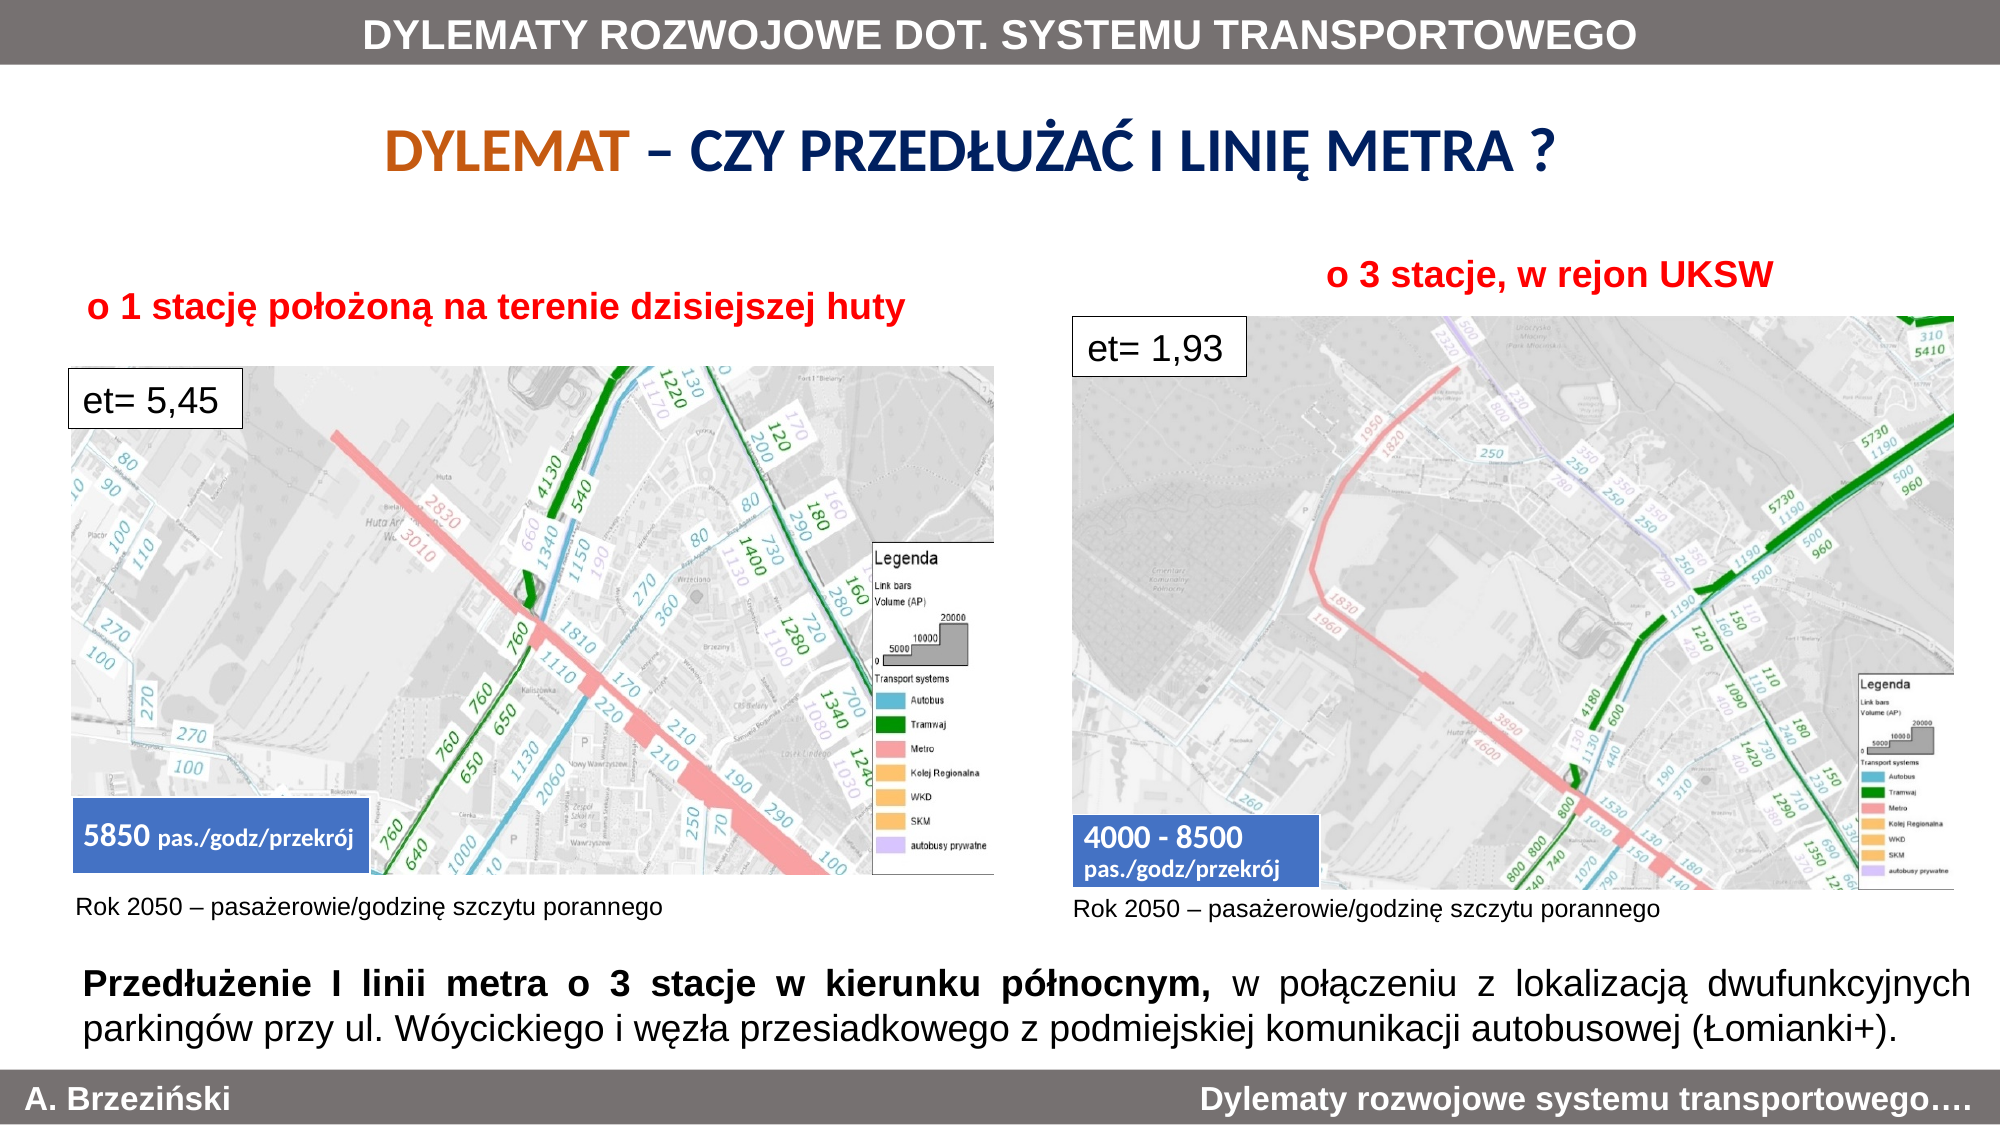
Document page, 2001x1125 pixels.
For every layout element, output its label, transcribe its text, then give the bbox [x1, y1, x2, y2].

text_box DYLEMATY ROZWOJOWE DOT. SYSTEMU TRANSPORTOWEGO [0, 0, 2000, 65]
text_box Rok 2050 – pasażerowie/godzinę szczytu porannego [50, 882, 690, 928]
text_box A. Brzeziński Dylematy rozwojowe systemu transportowego…. [0, 1069, 2000, 1125]
text_box Rok 2050 – pasażerowie/godzinę szczytu porannego [1043, 885, 1692, 930]
text_box o 1 stację położoną na terenie dzisiejszej huty [71, 274, 922, 335]
text_box DYLEMAT – CZY PRZEDŁUŻAĆ I LINIĘ METRA ? [369, 101, 1604, 191]
picture [1072, 316, 1954, 890]
picture [71, 366, 994, 875]
text_box Przedłużenie I linii metra o 3 stacje w kierunku północnym, w połączeniu z lokalizacją dwufunkcyjnych parkingów przy ul. Wóycickiego i węzła przesiadkowego z podmiejskiej komunikacji autobusowej (Łomianki+). [68, 946, 1987, 1056]
text_box o 3 stacje, w rejon UKSW [1311, 242, 1790, 303]
